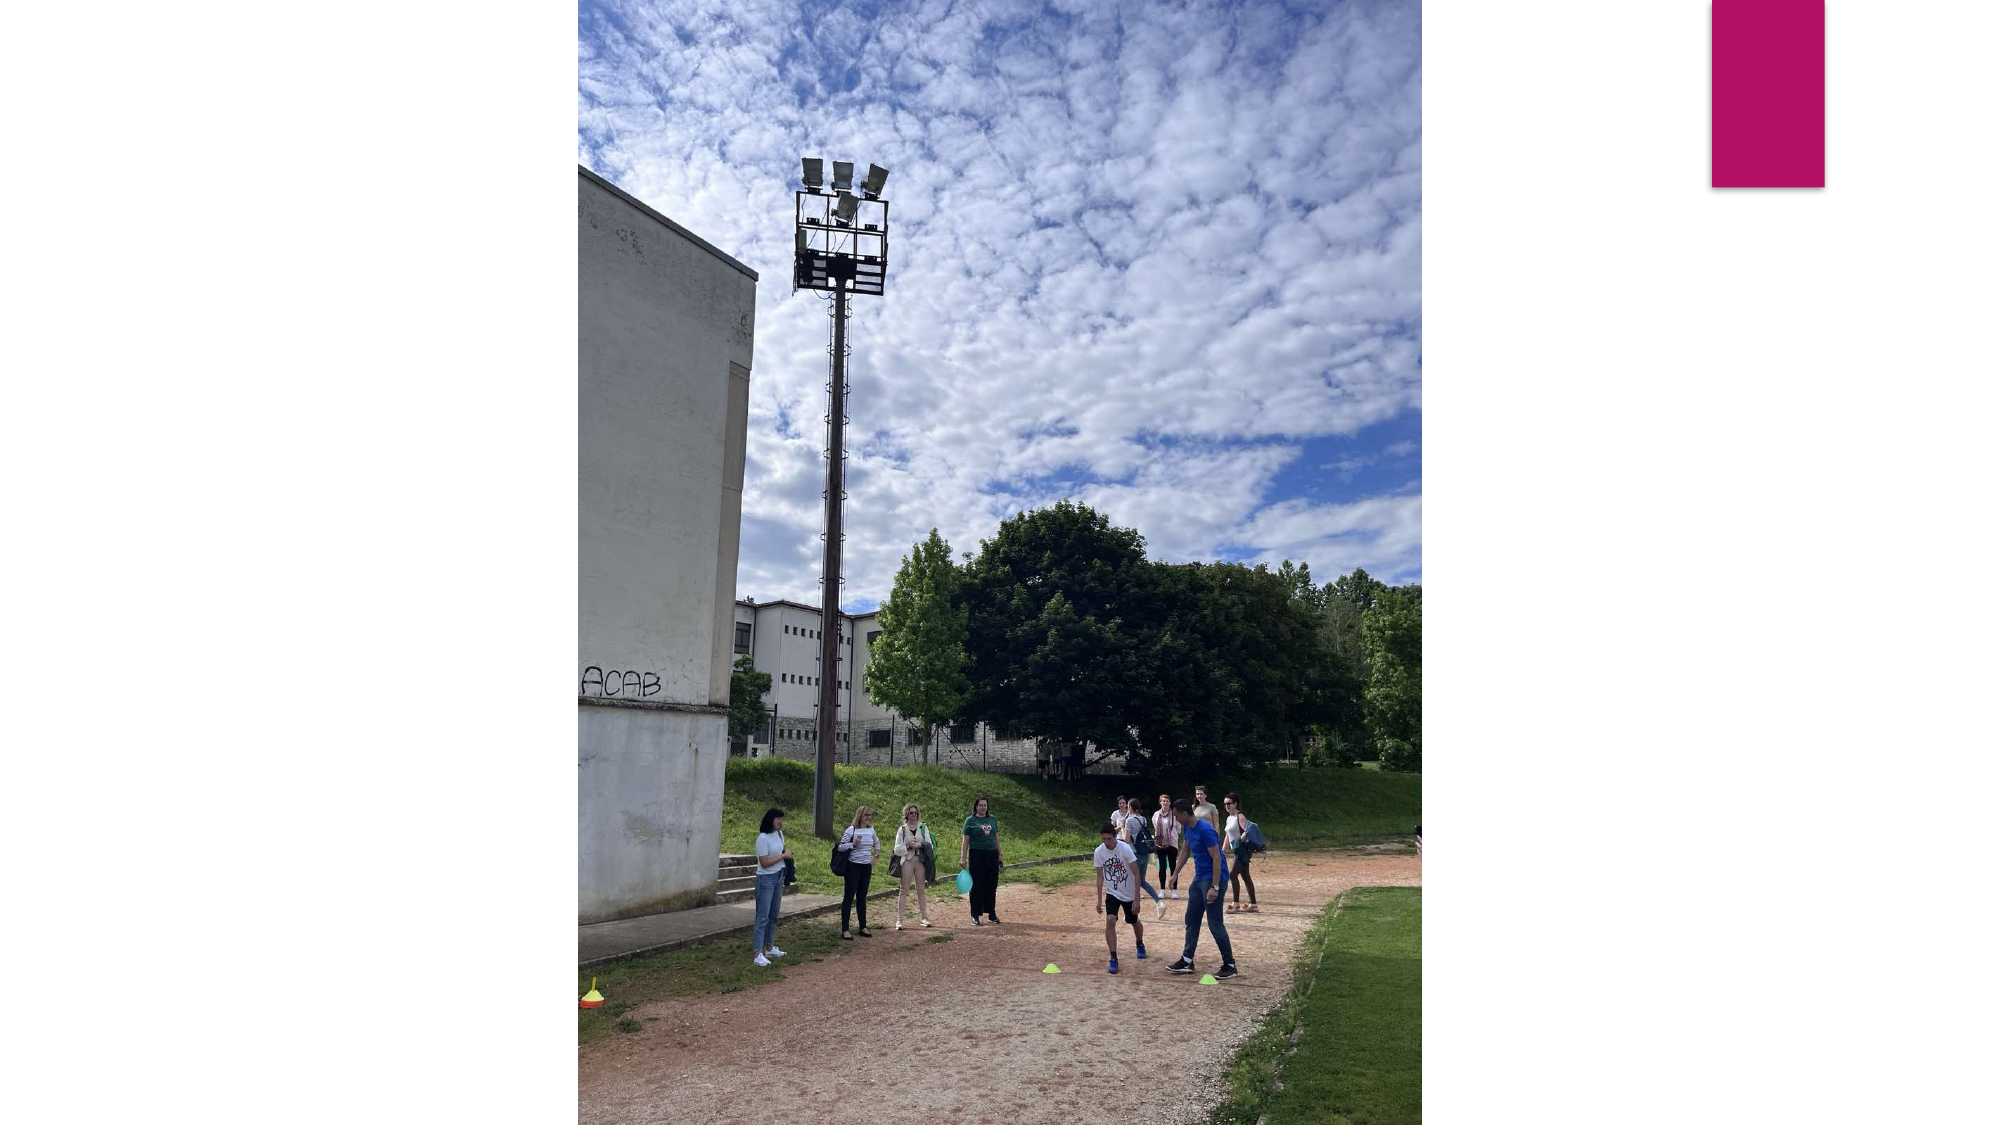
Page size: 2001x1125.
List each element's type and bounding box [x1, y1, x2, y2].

picture [577, 0, 1423, 1125]
